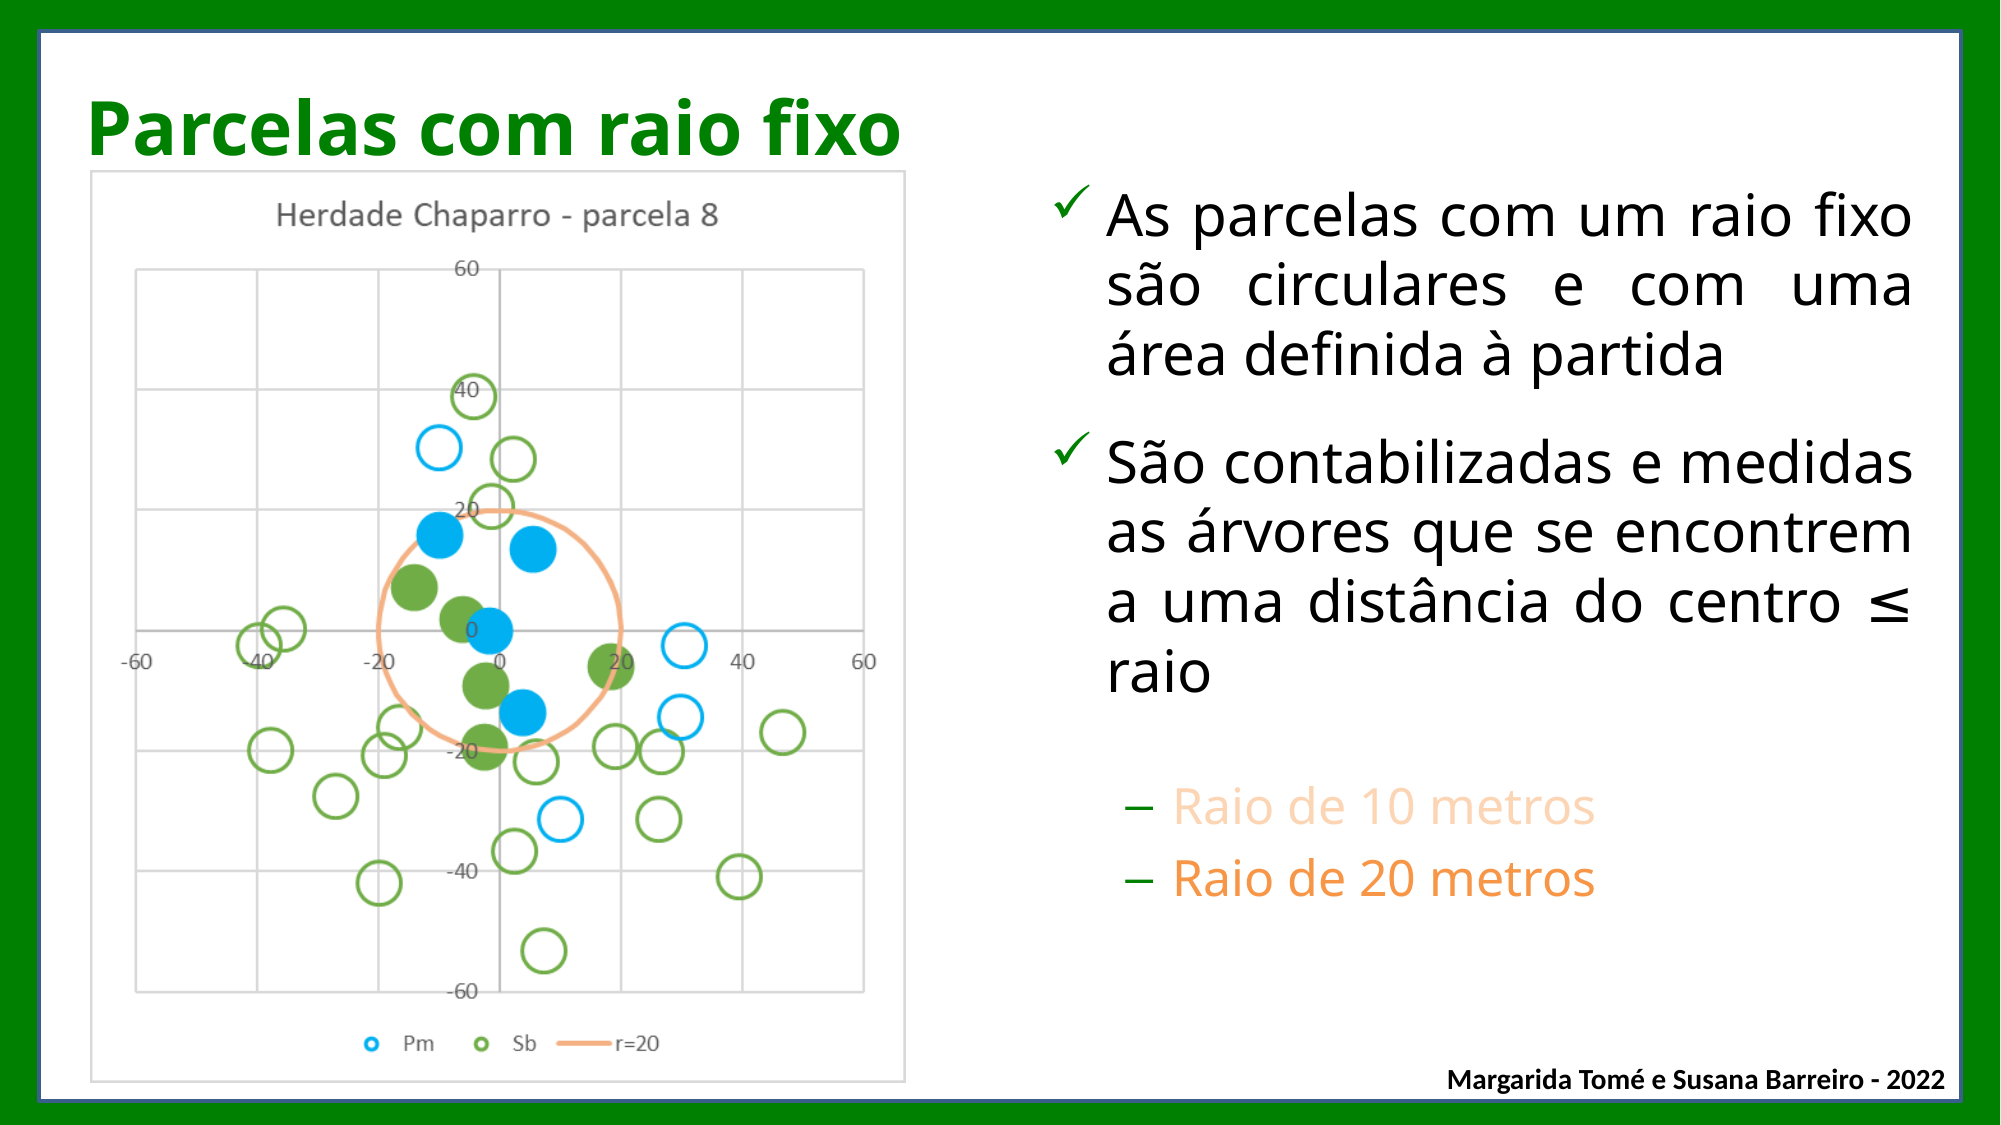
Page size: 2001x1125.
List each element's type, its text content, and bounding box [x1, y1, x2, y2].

title Parcelas com raio fixo [70, 66, 1930, 185]
picture [90, 169, 906, 1083]
list As parcelas com um raio fixo são circulares e com uma área definida à partida São contabilizadas e medidas as árvores que se encontrem a uma distância do centro ≤ raio Raio de 10 metros Raio de 20 metros [1035, 170, 1930, 1040]
